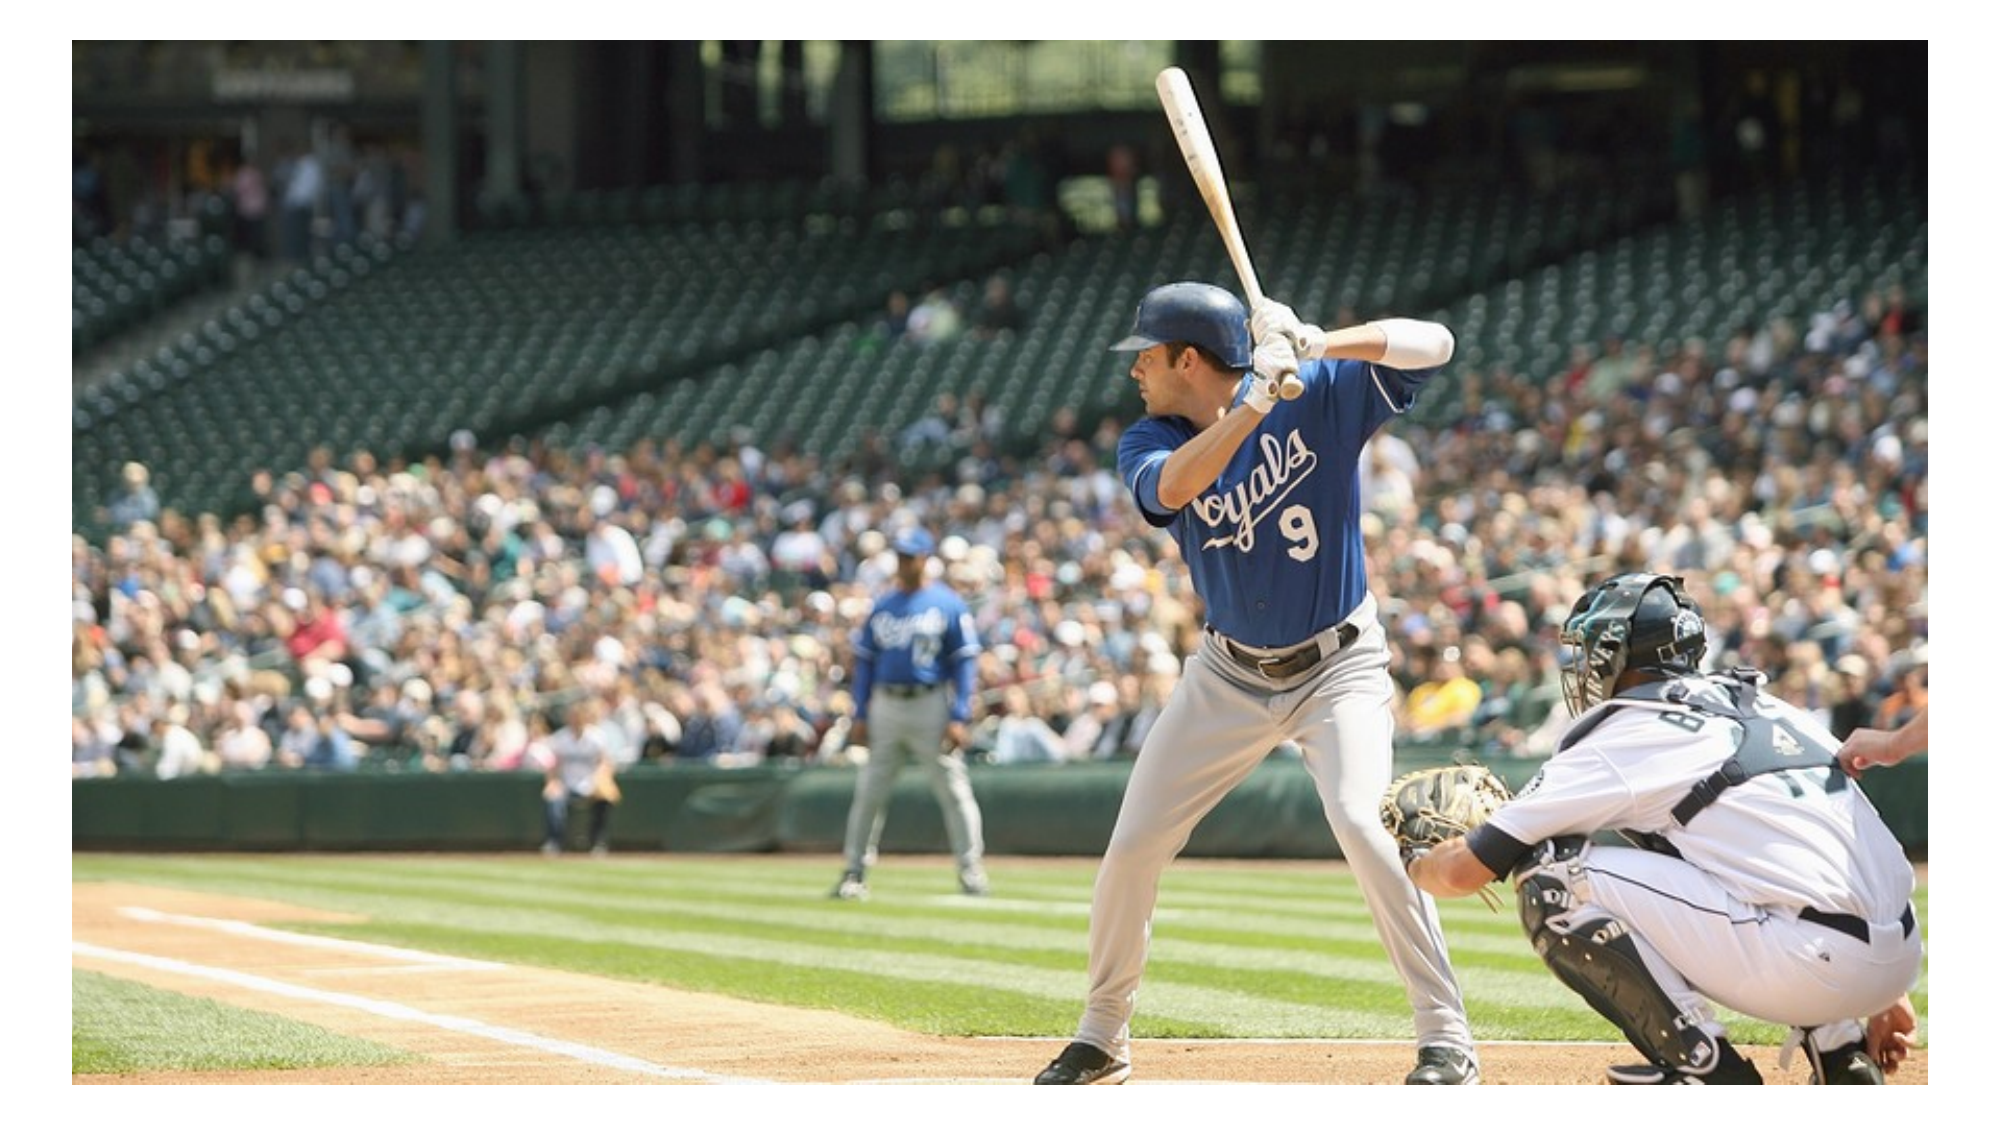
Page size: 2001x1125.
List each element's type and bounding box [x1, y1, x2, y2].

picture [72, 40, 1928, 1085]
